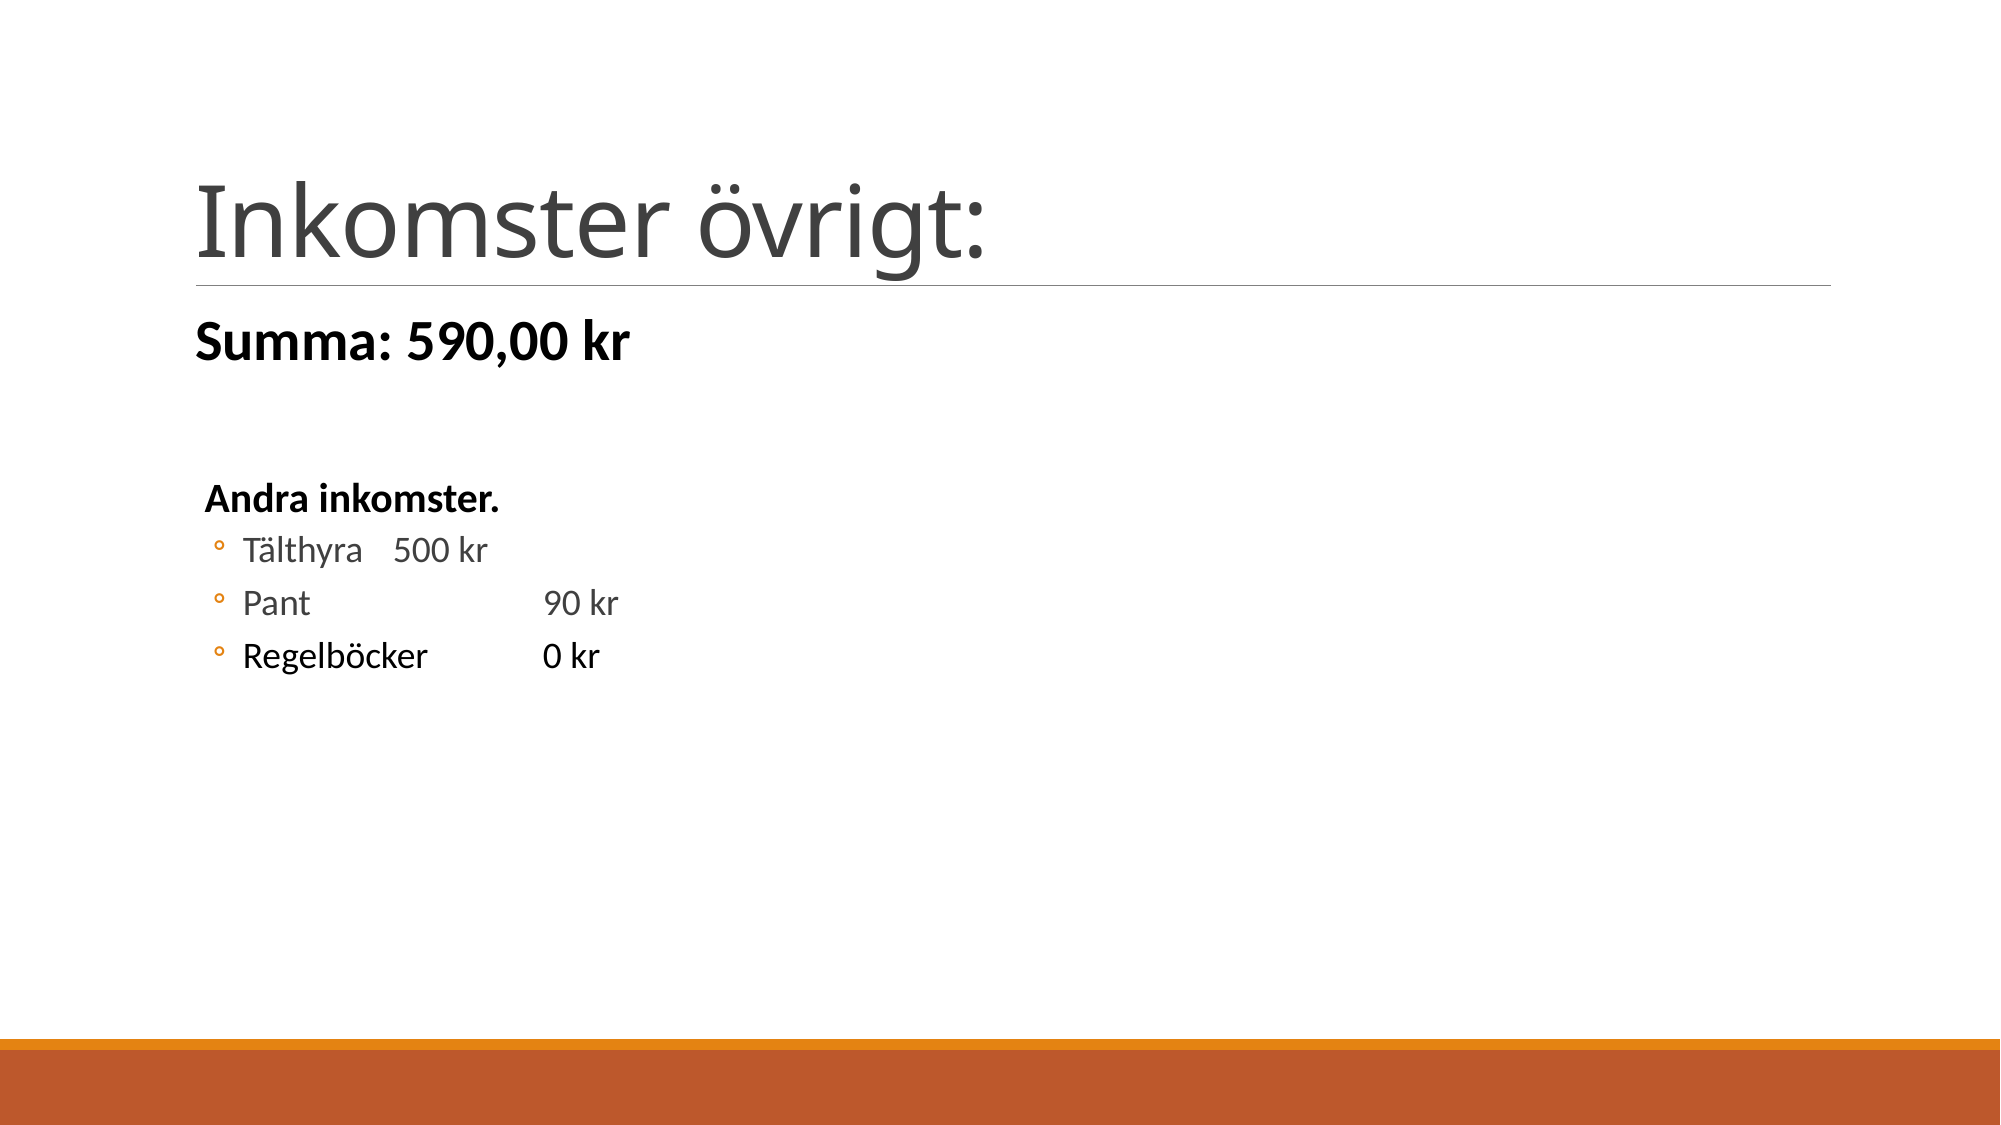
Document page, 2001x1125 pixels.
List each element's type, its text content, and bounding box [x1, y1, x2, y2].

title Inkomster övrigt: [180, 47, 1830, 285]
list Summa: 590,00 kr Andra inkomster. Tälthyra 500 kr Pant 90 kr Regelböcker 0 kr [180, 302, 1830, 963]
